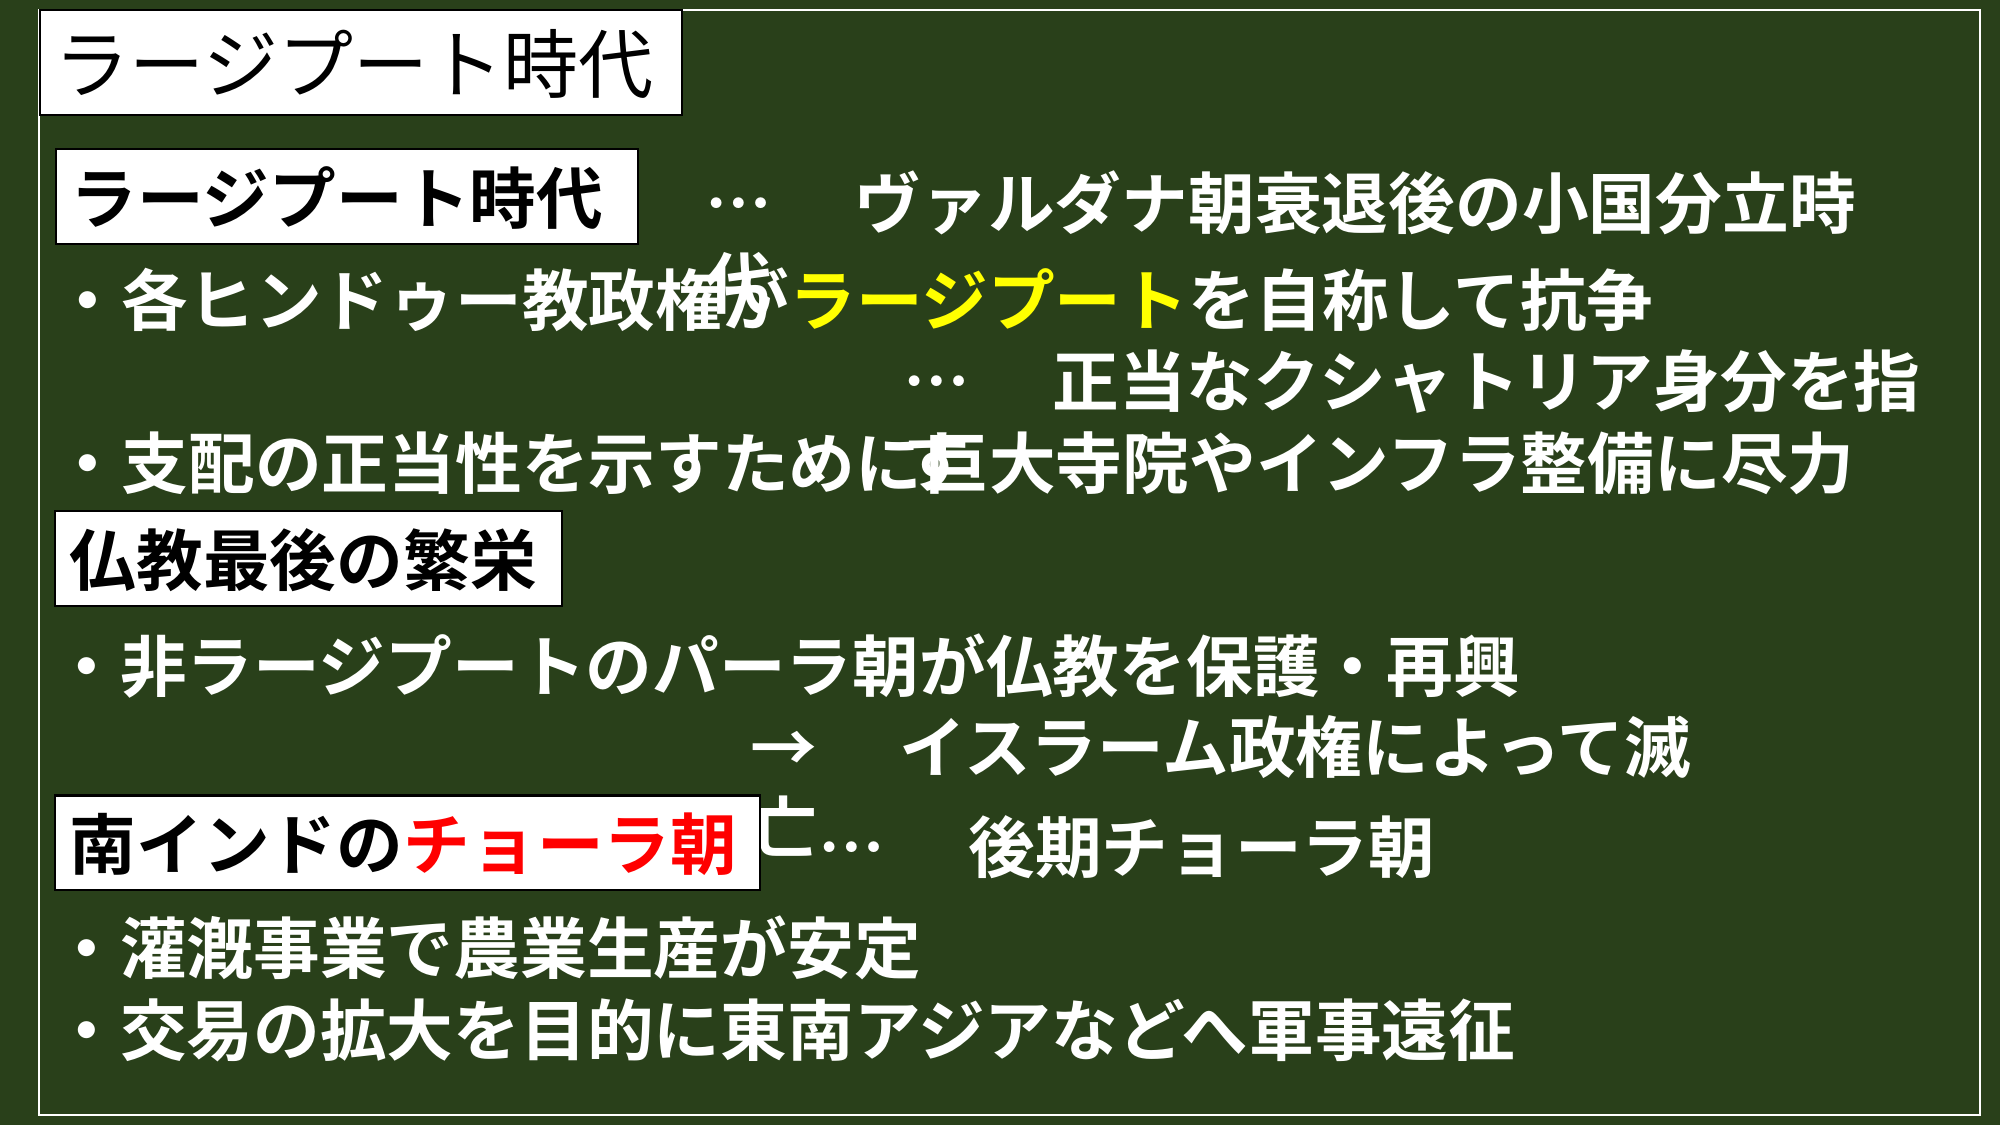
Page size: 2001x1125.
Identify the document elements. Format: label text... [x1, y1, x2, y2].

text_box ・支配の正当性を示すために巨大寺院やインフラ整備に尽力 [40, 413, 1895, 509]
text_box ・灌漑事業で農業生産が安定 [38, 899, 1070, 981]
text_box 南インドのチョーラ朝 [54, 794, 761, 891]
text_box ・非ラージプートのパーラ朝が仏教を保護・再興 [38, 617, 1750, 712]
text_box → イスラーム政権によって滅亡 [735, 698, 1766, 873]
text_box ラージプート時代 [39, 9, 683, 116]
text_box ・交易の拡大を目的に東南アジアなどへ軍事遠征 [38, 981, 1750, 1077]
text_box … 正当なクシャトリア身分を指す [888, 332, 1992, 508]
text_box ・各ヒンドゥー教政権がラージプートを自称して抗争 [40, 251, 1752, 347]
text_box ラージプート時代 [55, 148, 639, 245]
text_box … ヴァルダナ朝衰退後の小国分立時代 [690, 154, 1928, 330]
text_box … 後期チョーラ朝 [804, 798, 1461, 894]
text_box [38, 9, 1981, 1116]
text_box 仏教最後の繁栄 [54, 510, 563, 607]
